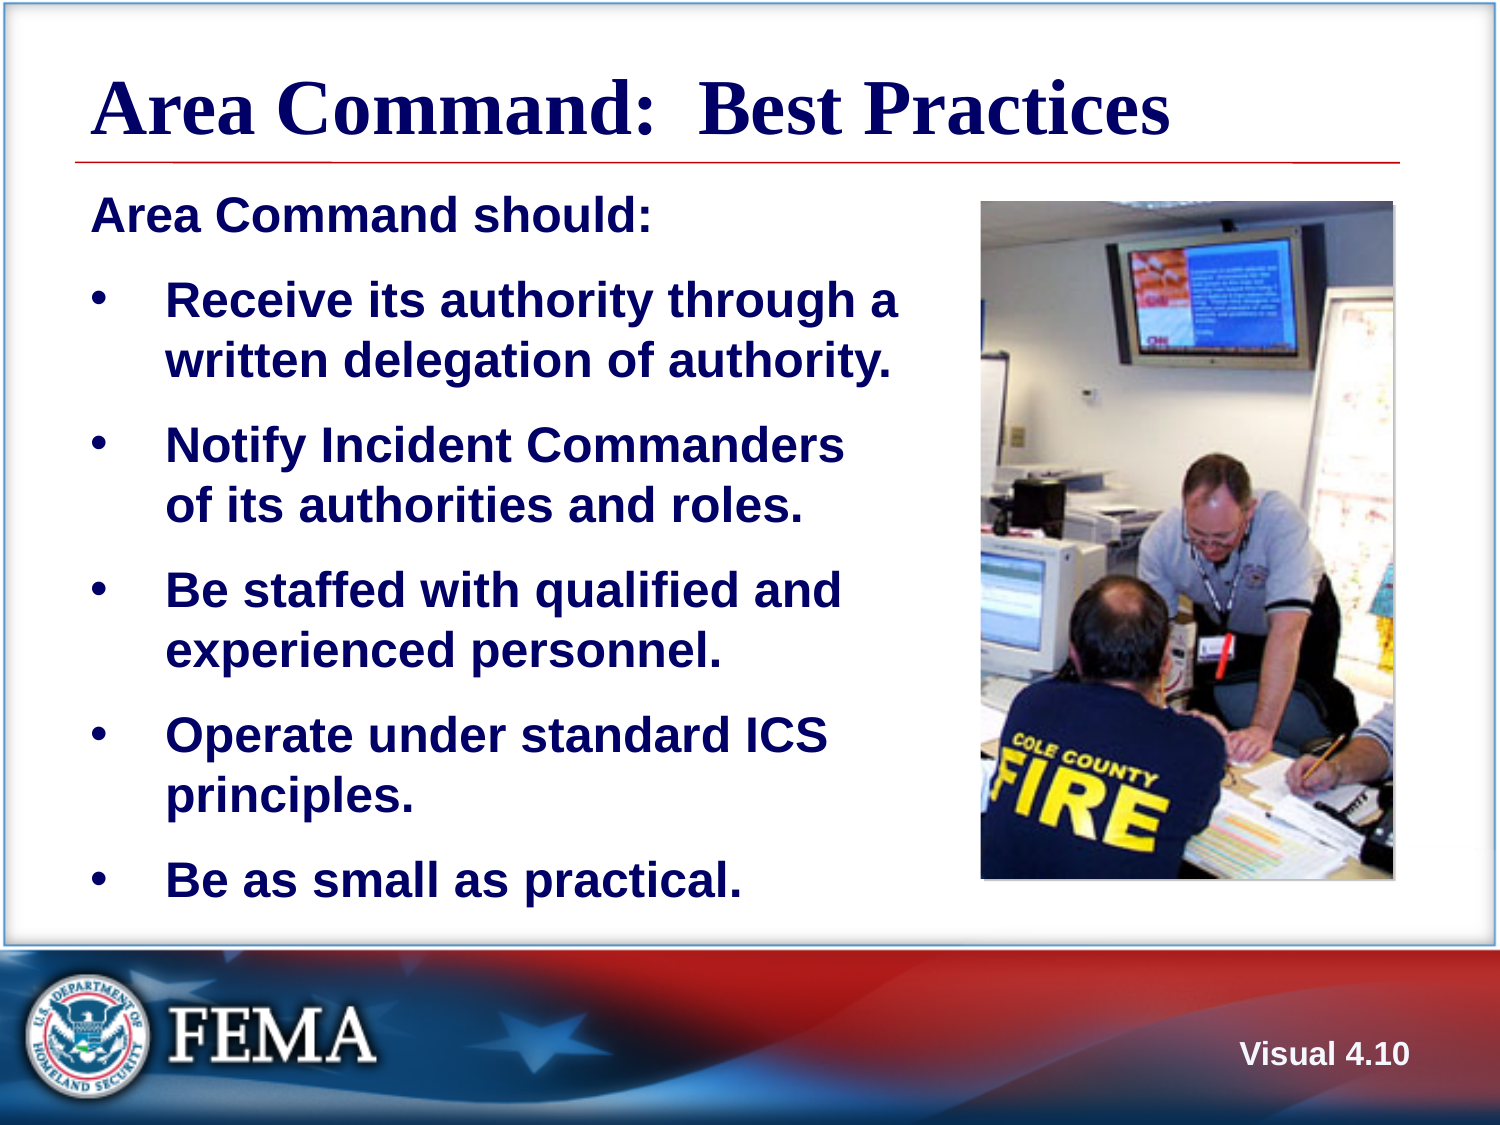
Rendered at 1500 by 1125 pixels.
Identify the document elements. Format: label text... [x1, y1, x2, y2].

picture [0, 0, 1500, 1125]
list Area Command should: Receive its authority through a written delegation of authority. Notify Incident Commanders of its authorities and roles. Be staffed with qualified and experienced personnel. Operate under standard ICS principles. Be as small as practical. [74, 175, 976, 926]
title Area Command: Best Practices [74, 49, 1426, 156]
slide_number Visual 4.10 [1075, 1024, 1426, 1103]
